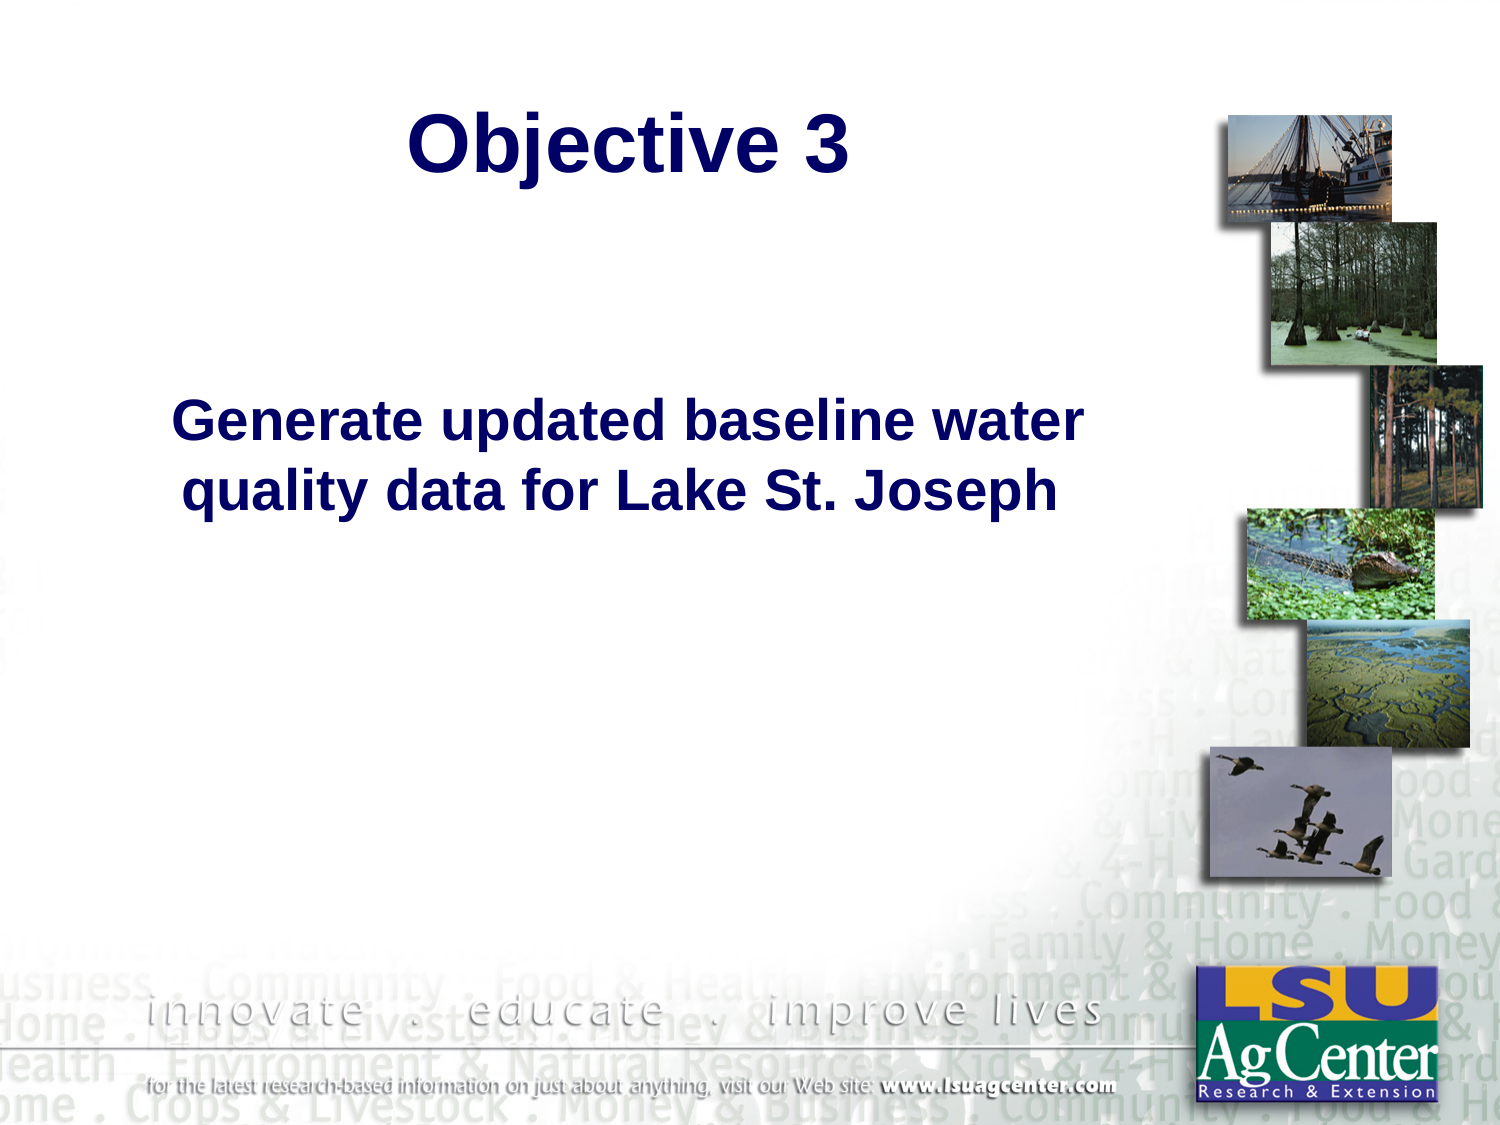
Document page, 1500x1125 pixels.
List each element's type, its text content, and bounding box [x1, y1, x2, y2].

list Generate updated baseline water quality data for Lake St. Joseph [75, 375, 1182, 886]
title Objective 3 [75, 45, 1182, 233]
picture [0, 0, 1500, 1125]
